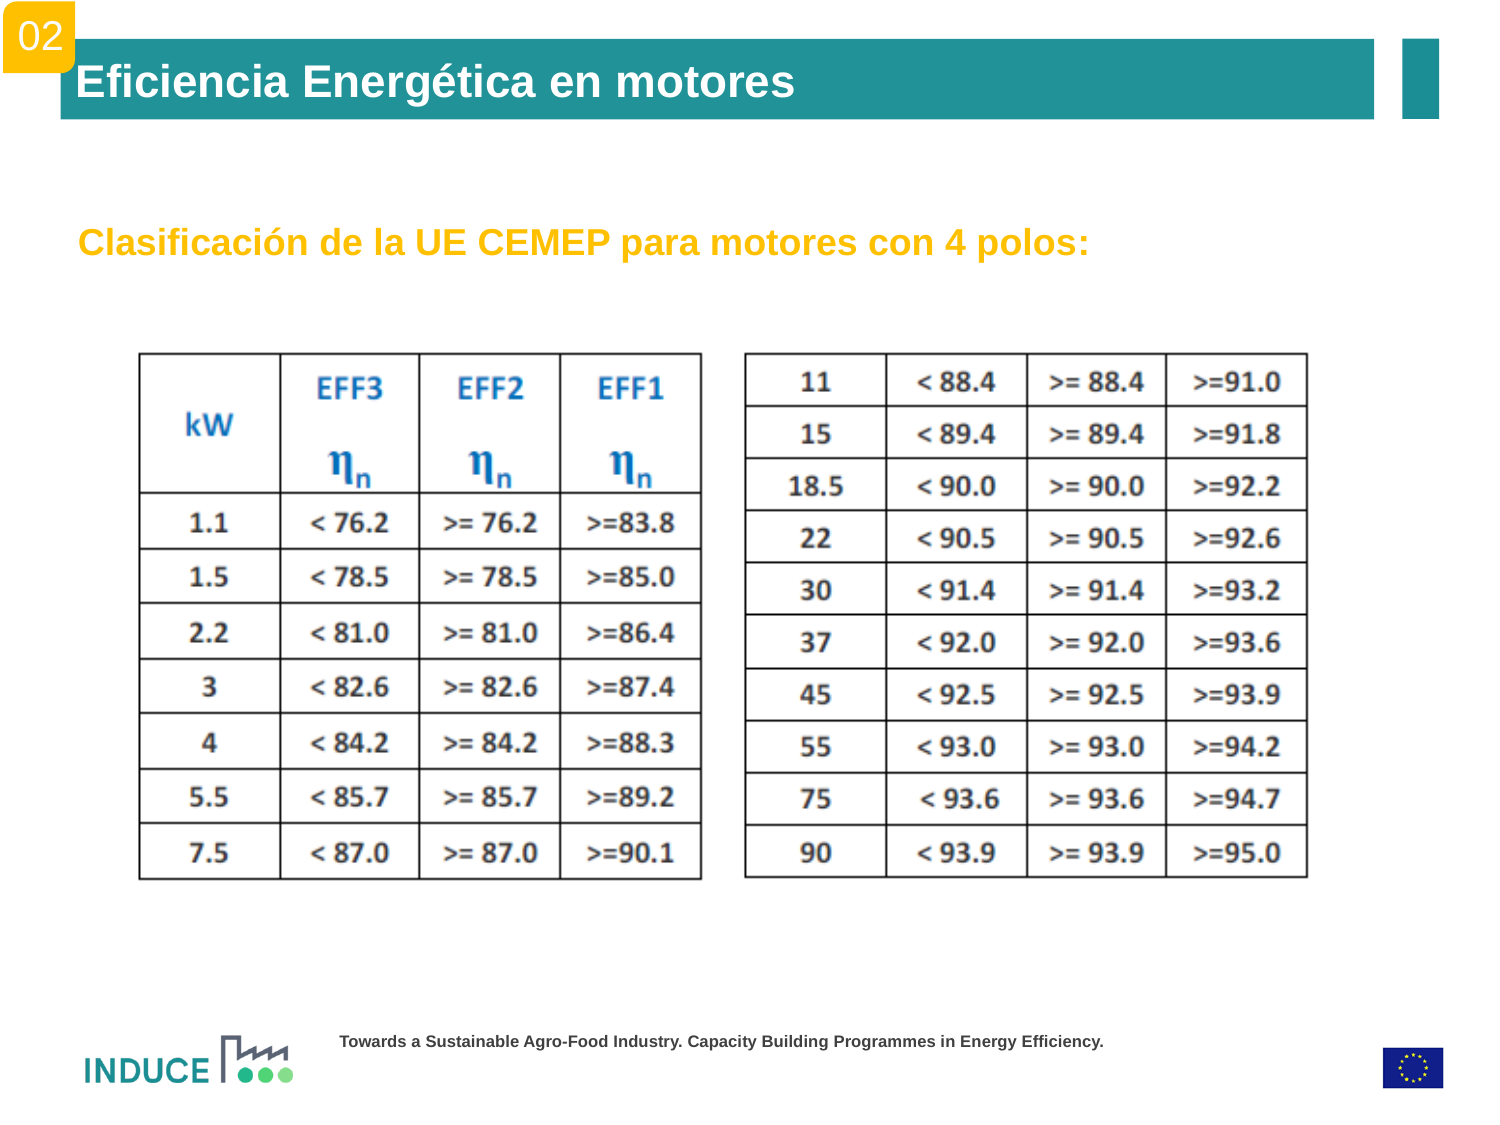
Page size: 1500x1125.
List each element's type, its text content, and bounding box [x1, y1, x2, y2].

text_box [2, 1, 1440, 120]
picture [1373, 1038, 1450, 1094]
picture [83, 1033, 295, 1085]
text_box Clasificación de la UE CEMEP para motores con 4 polos: [63, 188, 1472, 271]
picture [100, 324, 1375, 922]
